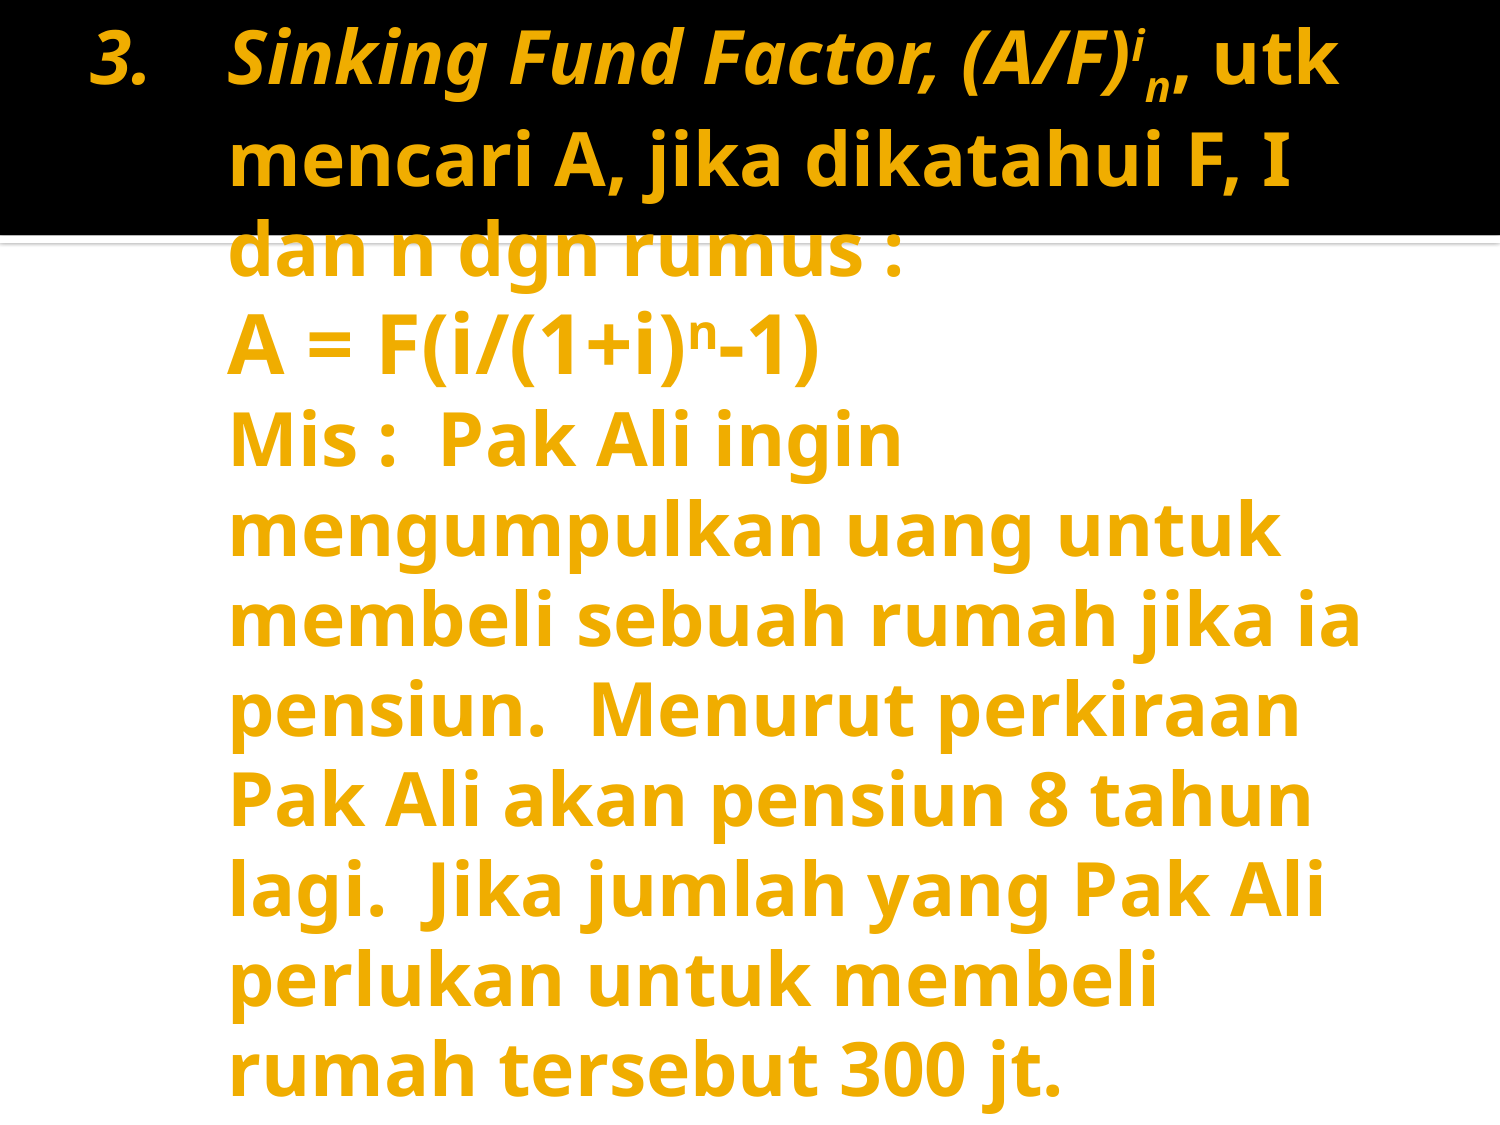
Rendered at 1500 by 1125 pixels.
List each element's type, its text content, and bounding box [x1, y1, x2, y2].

title Sinking Fund Factor, (A/F)in, utk mencari A, jika dikatahui F, I dan n dgn rumus : A = F(i/(1+i)n-1) Mis : Pak Ali ingin mengumpulkan uang untuk membeli sebuah rumah jika ia pensiun. Menurut perkiraan Pak Ali akan pensiun 8 tahun lagi. Jika jumlah yang Pak Ali perlukan untuk membeli rumah tersebut 300 jt. [75, 45, 1425, 1075]
